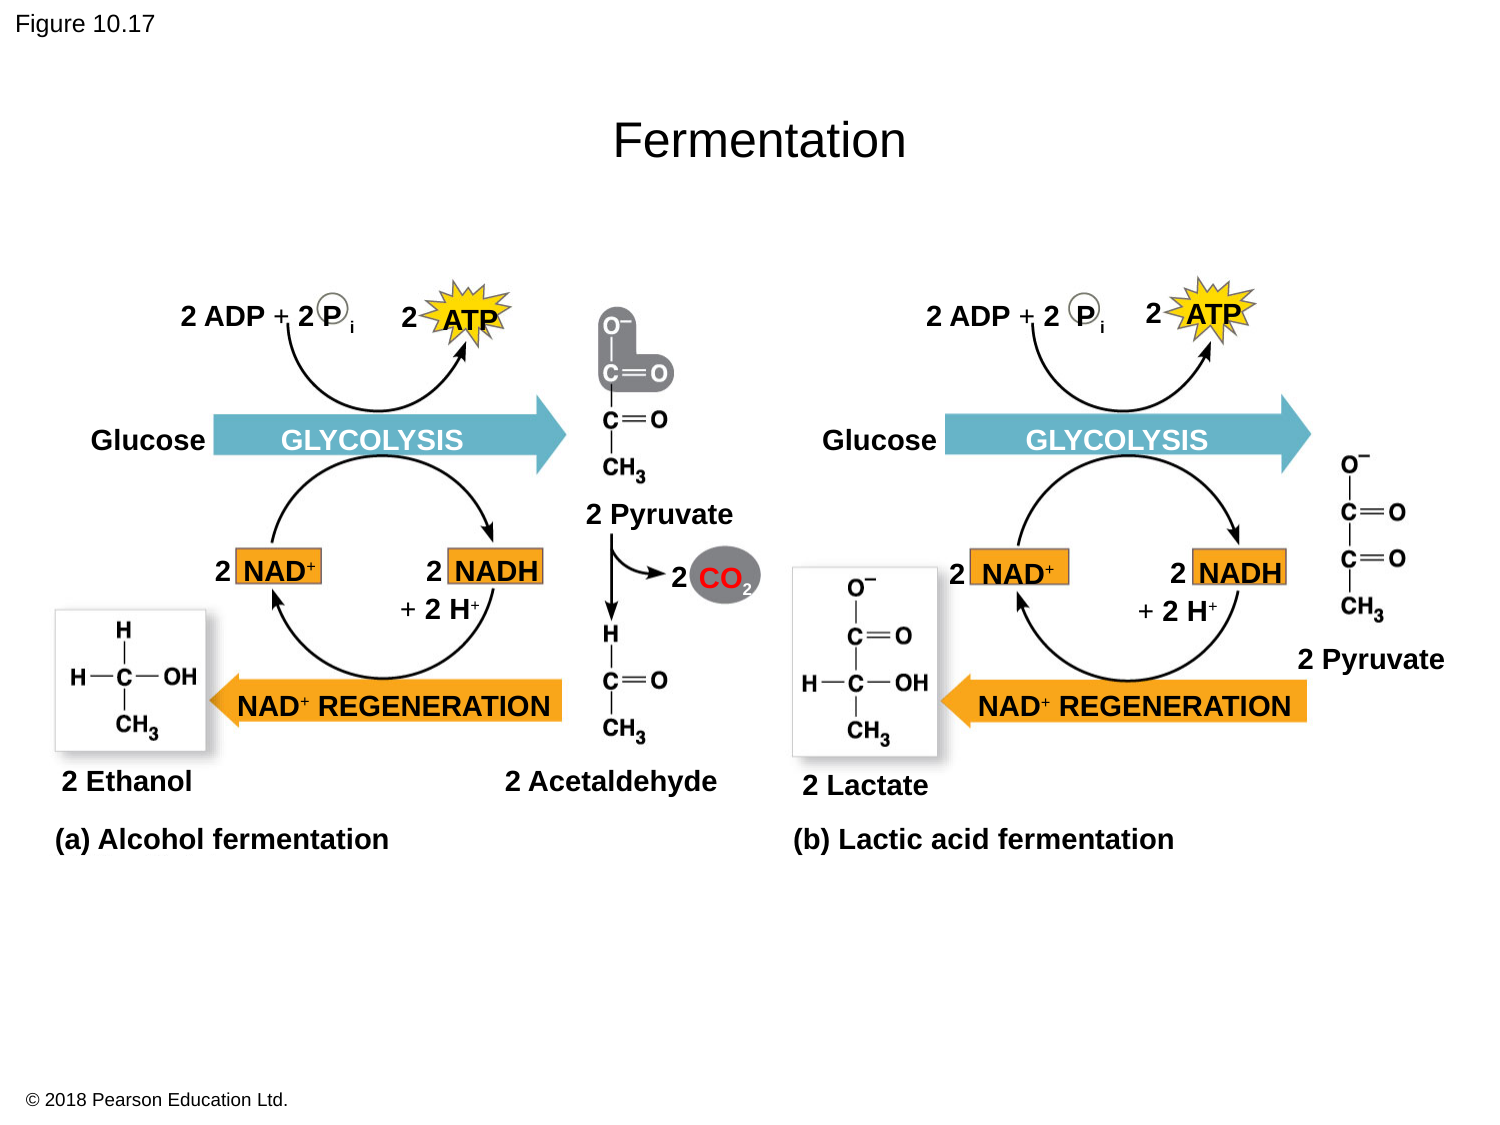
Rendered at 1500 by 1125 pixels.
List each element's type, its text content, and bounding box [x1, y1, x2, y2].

text_box Fermentation [299, 99, 1220, 176]
text_box © 2018 Pearson Education Ltd. [10, 1080, 518, 1119]
title Figure 10.17 [0, 0, 593, 57]
picture [48, 269, 1452, 856]
